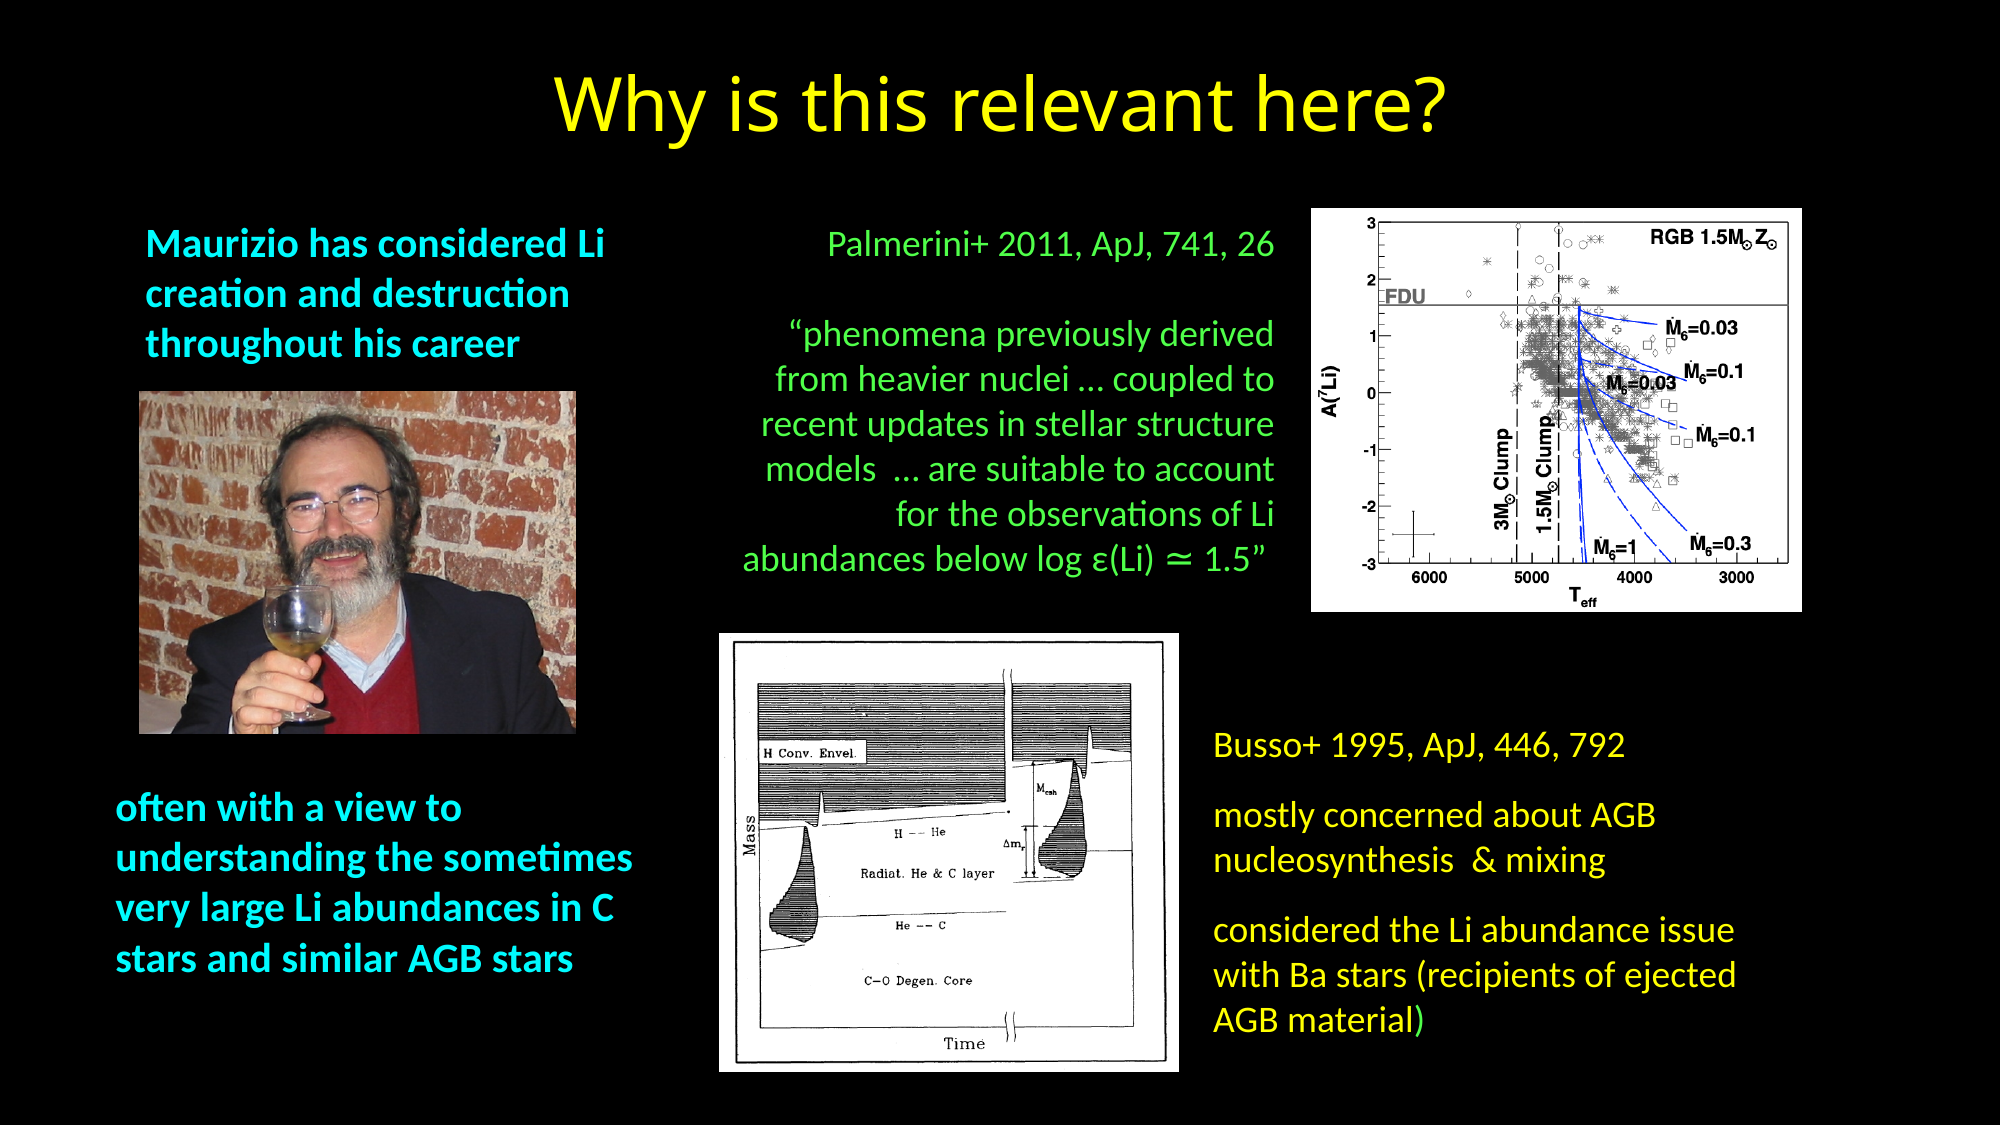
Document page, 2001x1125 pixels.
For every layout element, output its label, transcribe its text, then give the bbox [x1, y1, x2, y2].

text_box Busso+ 1995, ApJ, 446, 792 mostly concerned about AGB nucleosynthesis & mixing considered the Li abundance issue with Ba stars (recipients of ejected AGB material) [1198, 712, 1781, 1047]
picture [139, 391, 576, 734]
title Why is this relevant here? [249, 53, 1750, 155]
text_box Maurizio has considered Li creation and destruction throughout his career [130, 208, 650, 374]
picture [1311, 208, 1802, 612]
picture [719, 633, 1179, 1072]
text_box often with a view to understanding the sometimes very large Li abundances in C stars and similar AGB stars [100, 772, 650, 988]
text_box Palmerini+ 2011, ApJ, 741, 26 the constraints on extra-mixing “phenomena previously derived from heavier nuclei … coupled to recent updates in stellar structure models … are suitable to account for the observations of Li abundances below log ε(Li) ≃ 1.5” [708, 211, 1291, 587]
